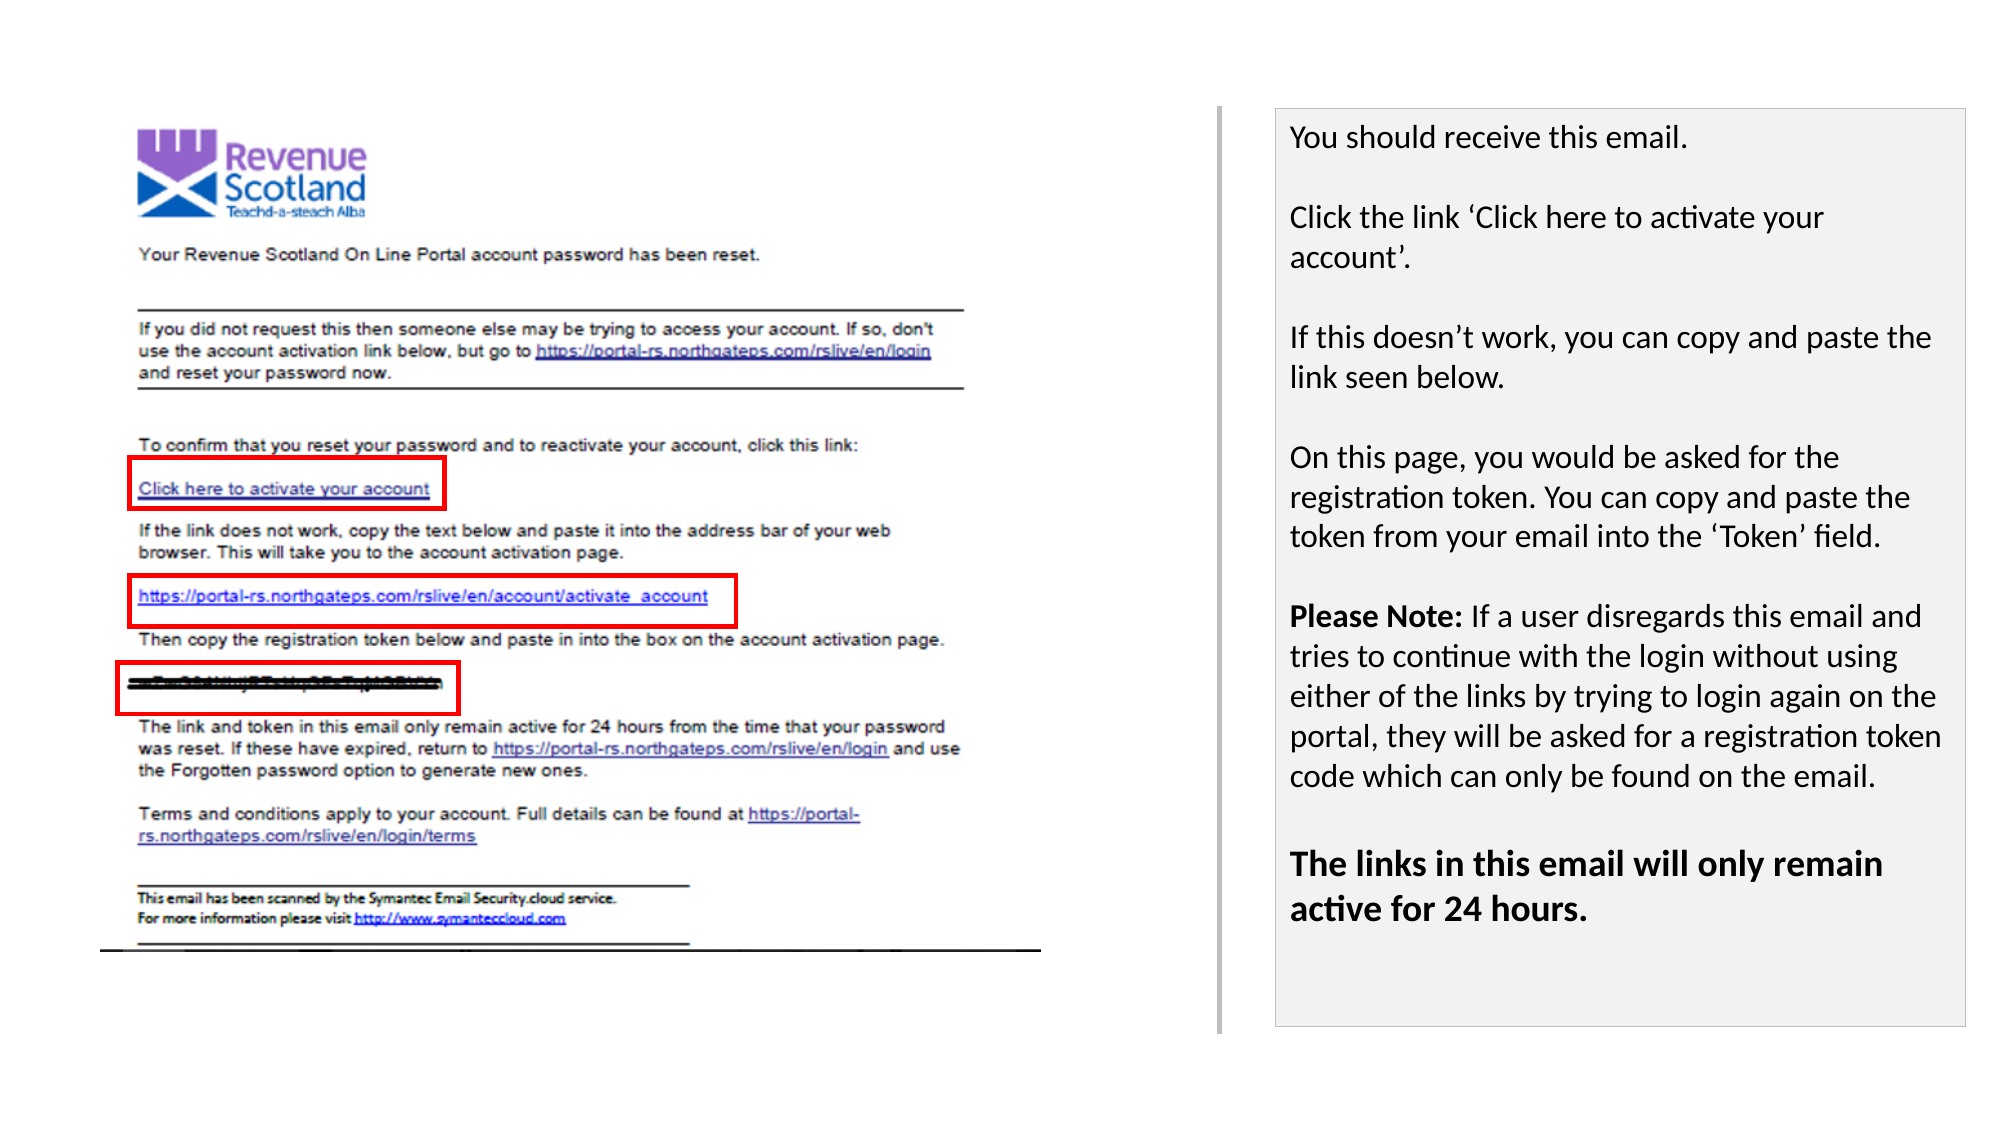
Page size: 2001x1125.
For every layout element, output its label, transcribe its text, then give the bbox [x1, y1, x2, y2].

text_box You should receive this email. Click the link ‘Click here to activate your account’. If this doesn’t work, you can copy and paste the link seen below. On this page, you would be asked for the registration token. You can copy and paste the token from your email into the ‘Token’ field. Please Note: If a user disregards this email and tries to continue with the login without using either of the links by trying to login again on the portal, they will be asked for a registration token code which can only be found on the email. The links in this email will only remain active for 24 hours. [1275, 108, 1966, 1027]
picture [100, 57, 1041, 952]
